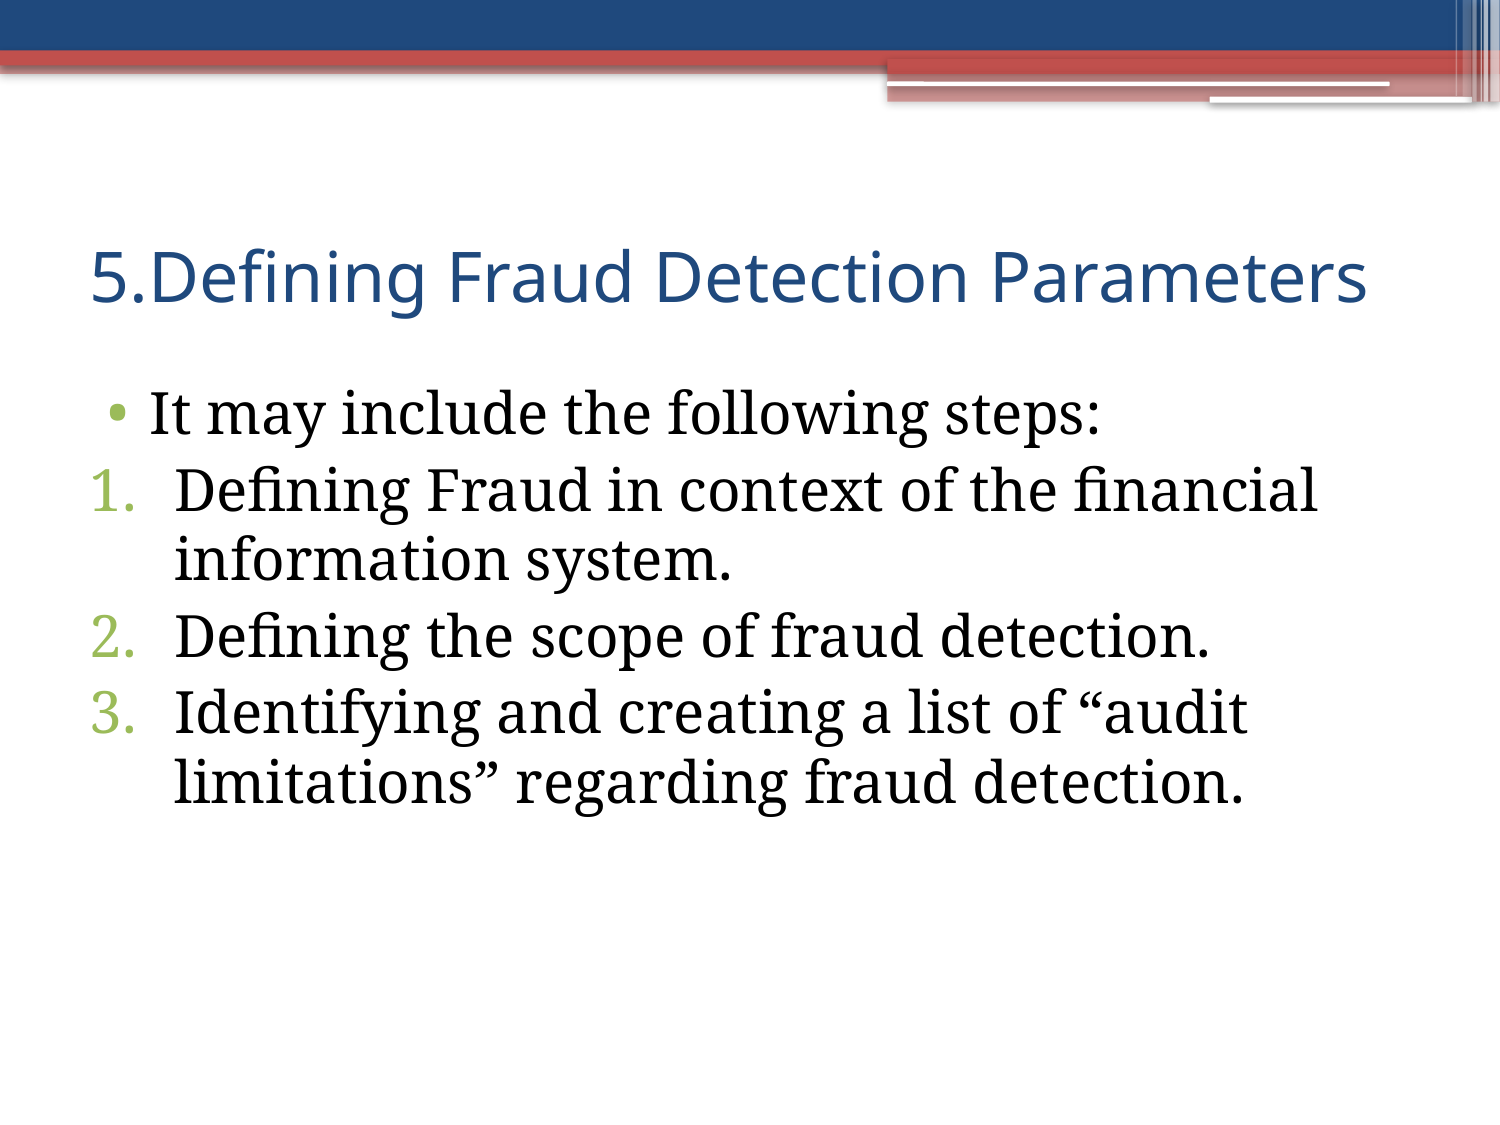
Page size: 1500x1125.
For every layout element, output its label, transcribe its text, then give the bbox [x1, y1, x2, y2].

list It may include the following steps: Defining Fraud in context of the financial information system. Defining the scope of fraud detection. Identifying and creating a list of “audit limitations” regarding fraud detection. [75, 368, 1425, 1079]
title 5.Defining Fraud Detection Parameters [75, 187, 1425, 363]
